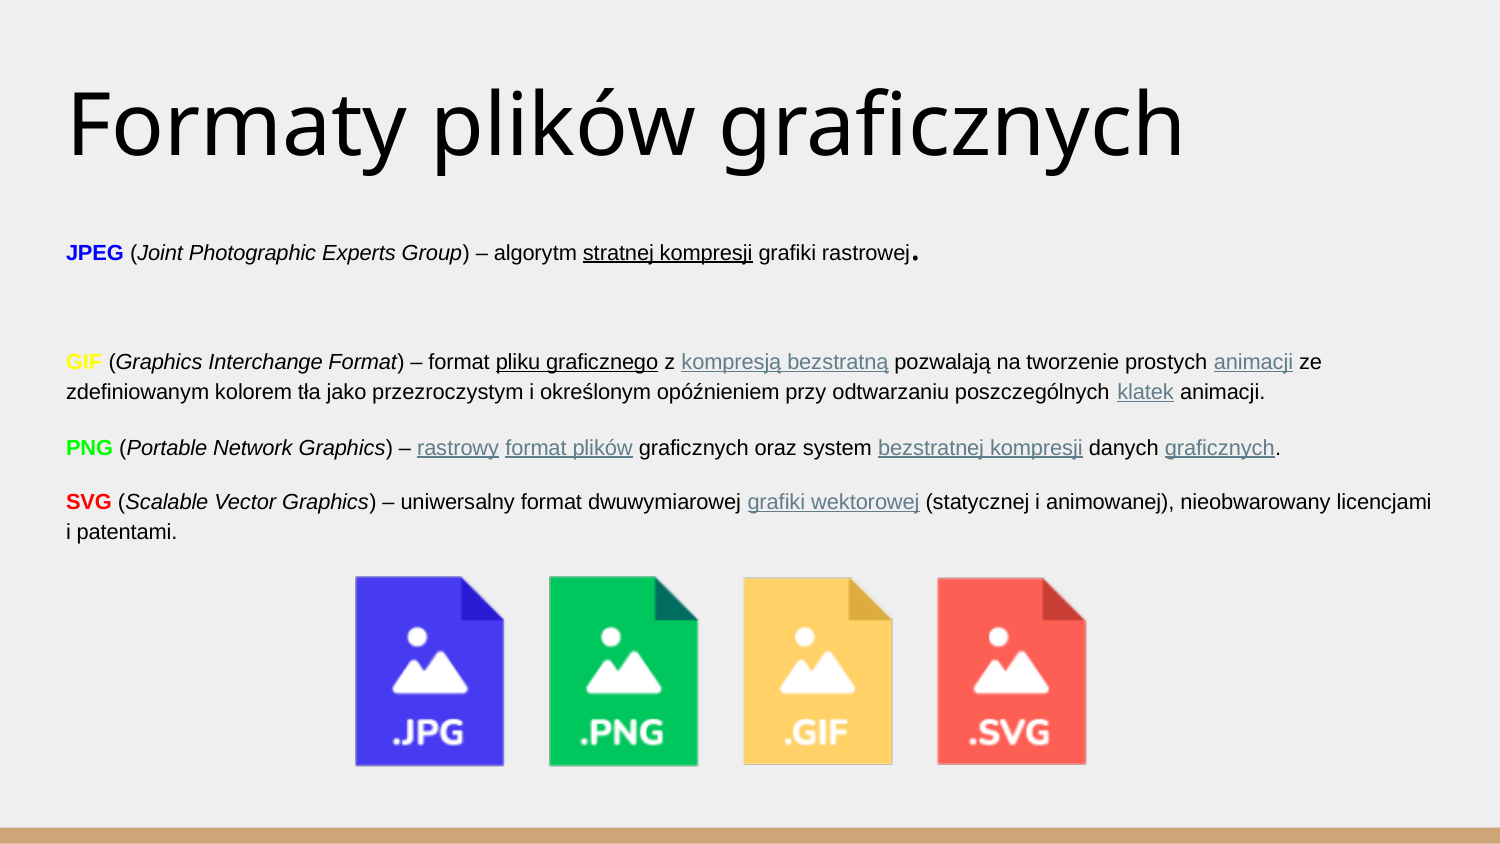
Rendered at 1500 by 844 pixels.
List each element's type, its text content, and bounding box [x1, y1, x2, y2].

list JPEG (Joint Photographic Experts Group) – algorytm stratnej kompresji grafiki rastrowej. GIF (Graphics Interchange Format) – format pliku graficznego z kompresją bezstratną pozwalają na tworzenie prostych animacji ze zdefiniowanym kolorem tła jako przezroczystym i określonym opóźnieniem przy odtwarzaniu poszczególnych klatek animacji. PNG (Portable Network Graphics) – rastrowy format plików graficznych oraz system bezstratnej kompresji danych graficznych. SVG (Scalable Vector Graphics) – uniwersalny format dwuwymiarowej grafiki wektorowej (statycznej i animowanej), nieobwarowany licencjami i patentami. [51, 200, 1449, 752]
picture [354, 575, 1088, 768]
title Formaty plików graficznych [51, 51, 1449, 189]
